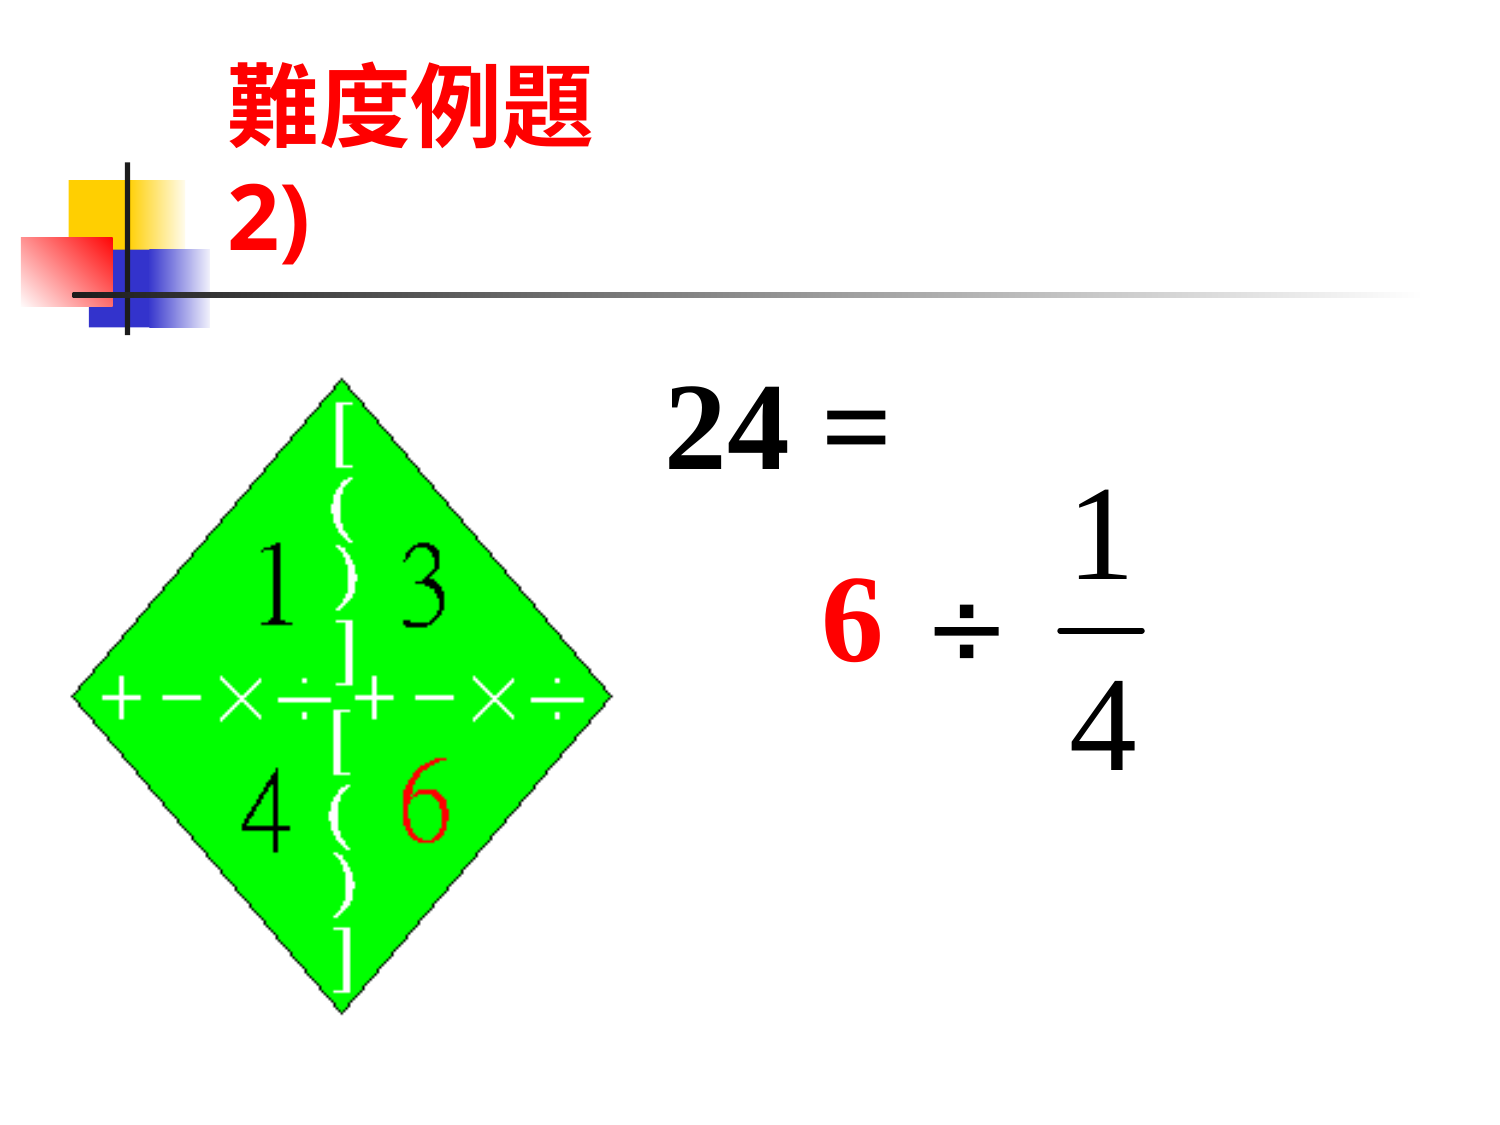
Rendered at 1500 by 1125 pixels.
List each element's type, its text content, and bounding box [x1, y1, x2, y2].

title 難度例題2) [212, 137, 713, 277]
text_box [1037, 449, 1174, 801]
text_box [62, 374, 623, 1026]
text_box 24 = 6  [650, 337, 1023, 703]
